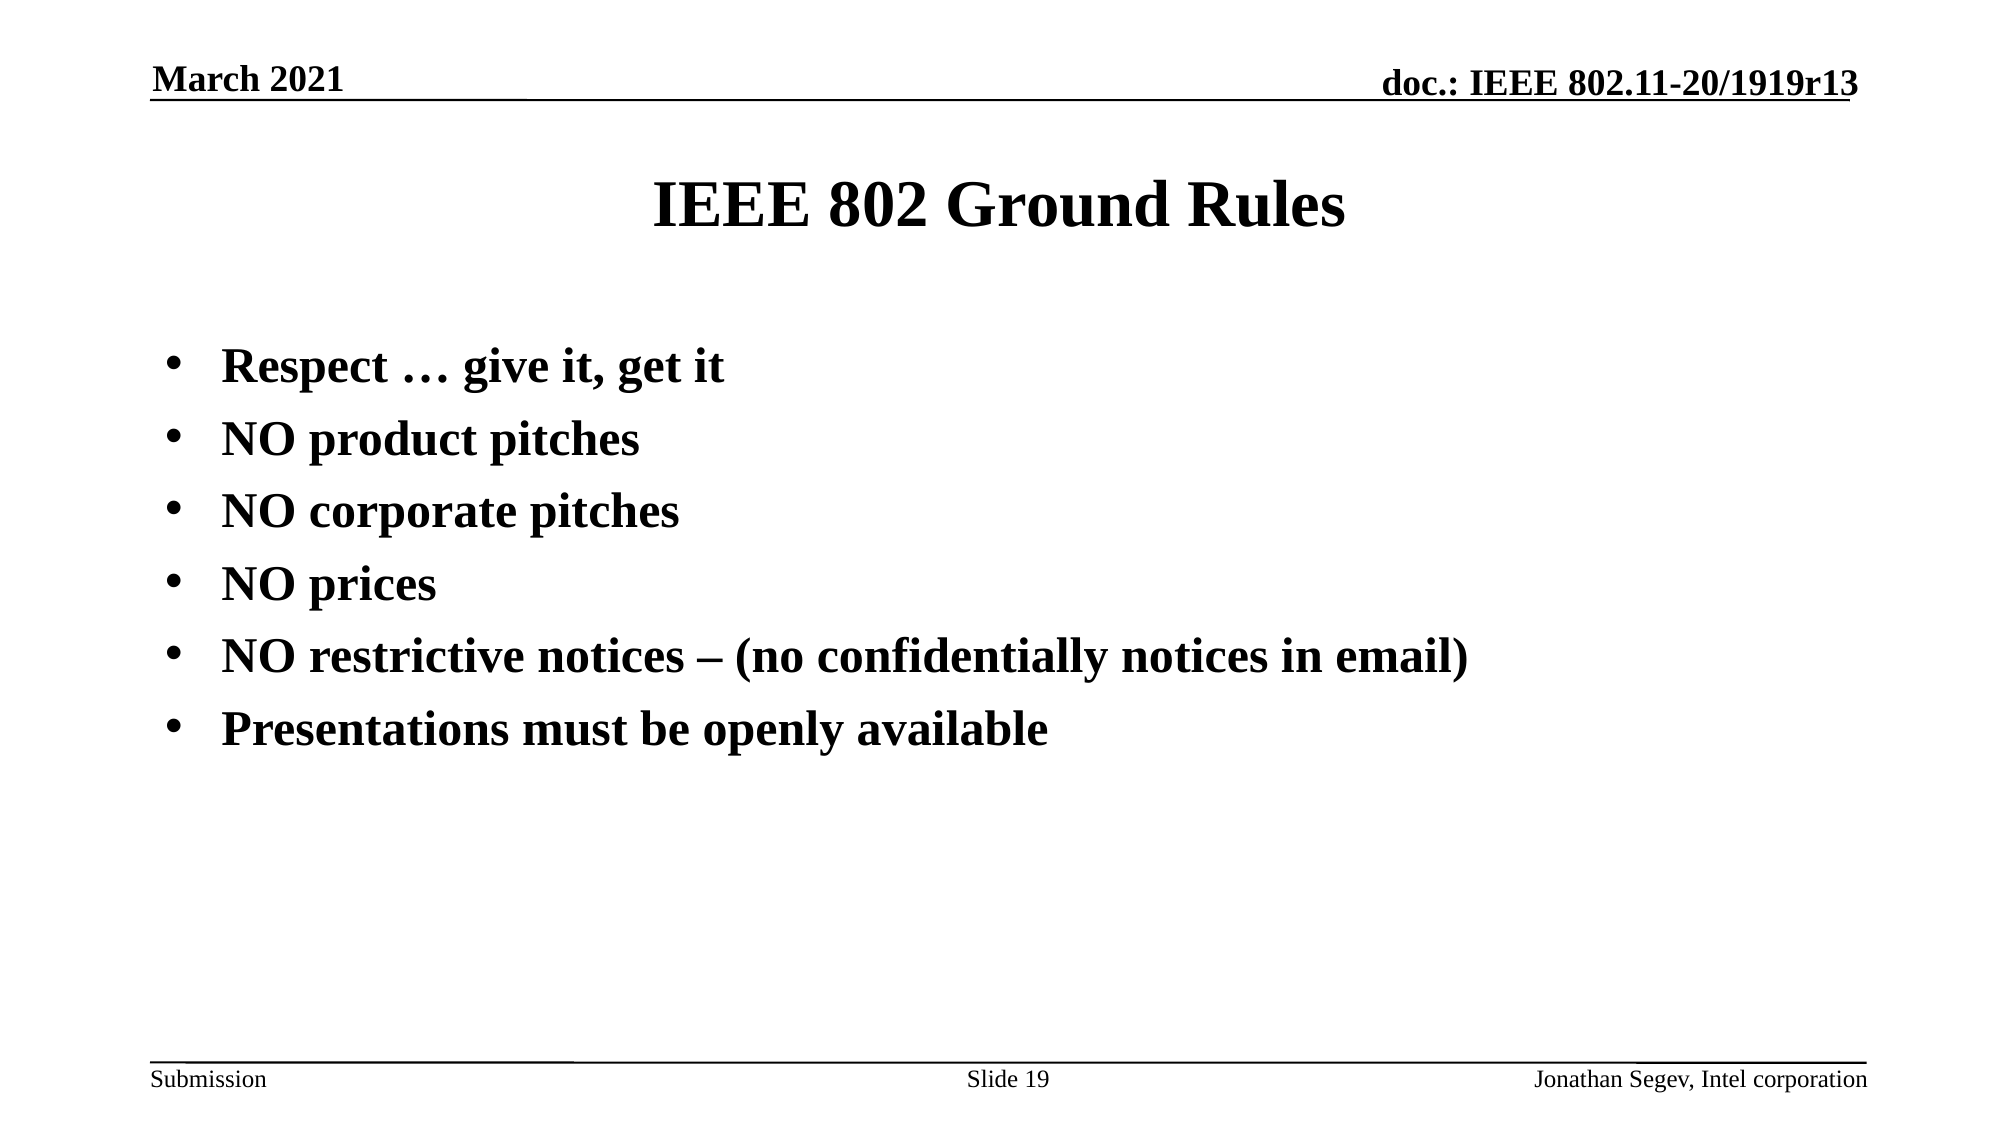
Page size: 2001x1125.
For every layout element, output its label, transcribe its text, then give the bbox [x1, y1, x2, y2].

slide_number Slide 19 [950, 1061, 1067, 1123]
list Respect … give it, get it NO product pitches NO corporate pitches NO prices NO restrictive notices – (no confidentially notices in email) Presentations must be openly available [149, 324, 1850, 1000]
footer Jonathan Segev, Intel corporation [1171, 1061, 1869, 1093]
title IEEE 802 Ground Rules [149, 112, 1850, 288]
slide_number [152, 54, 563, 100]
